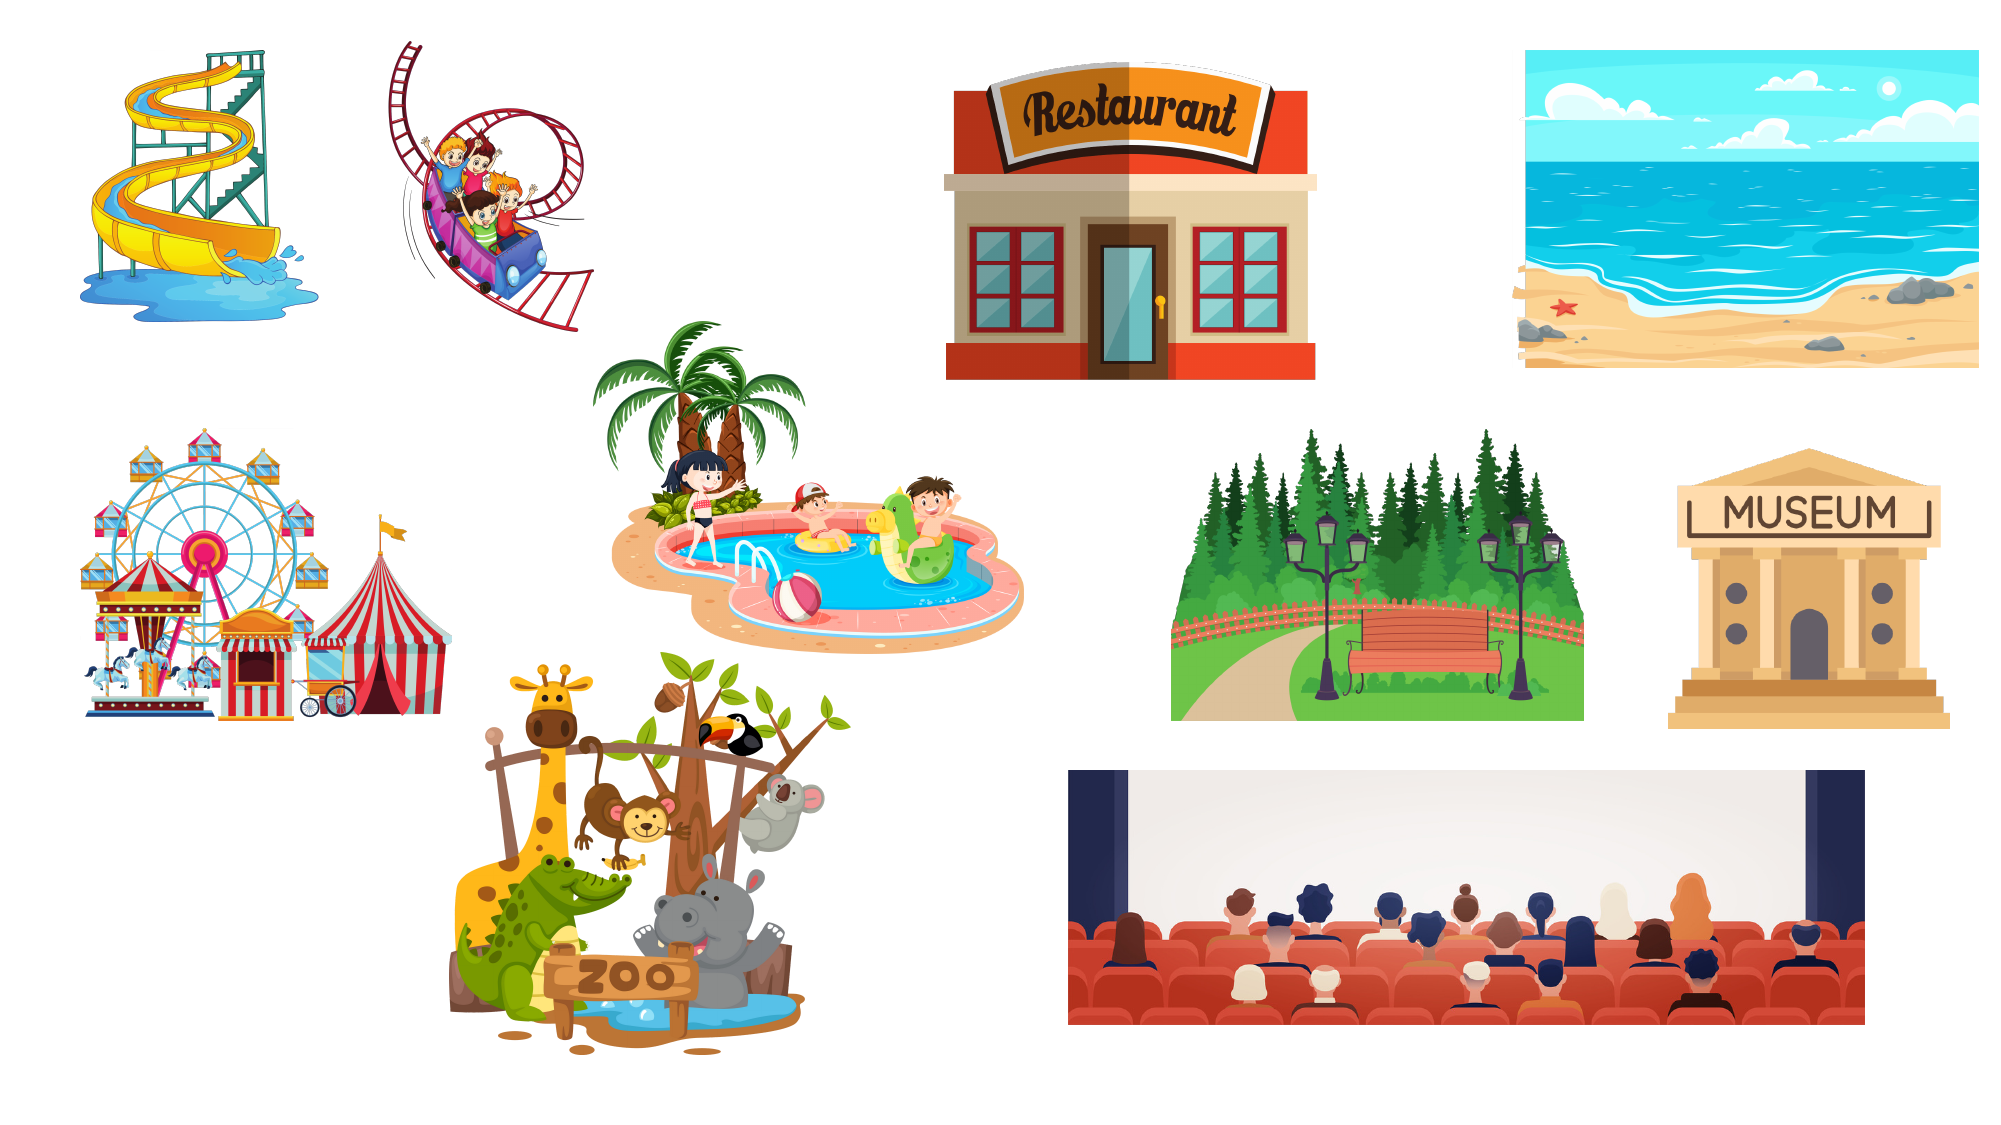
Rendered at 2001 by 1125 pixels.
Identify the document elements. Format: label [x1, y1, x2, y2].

picture [80, 50, 319, 322]
picture [1068, 770, 1865, 1025]
picture [80, 41, 1317, 1055]
picture [1512, 50, 1979, 368]
picture [1668, 448, 1950, 729]
picture [1171, 429, 1584, 721]
